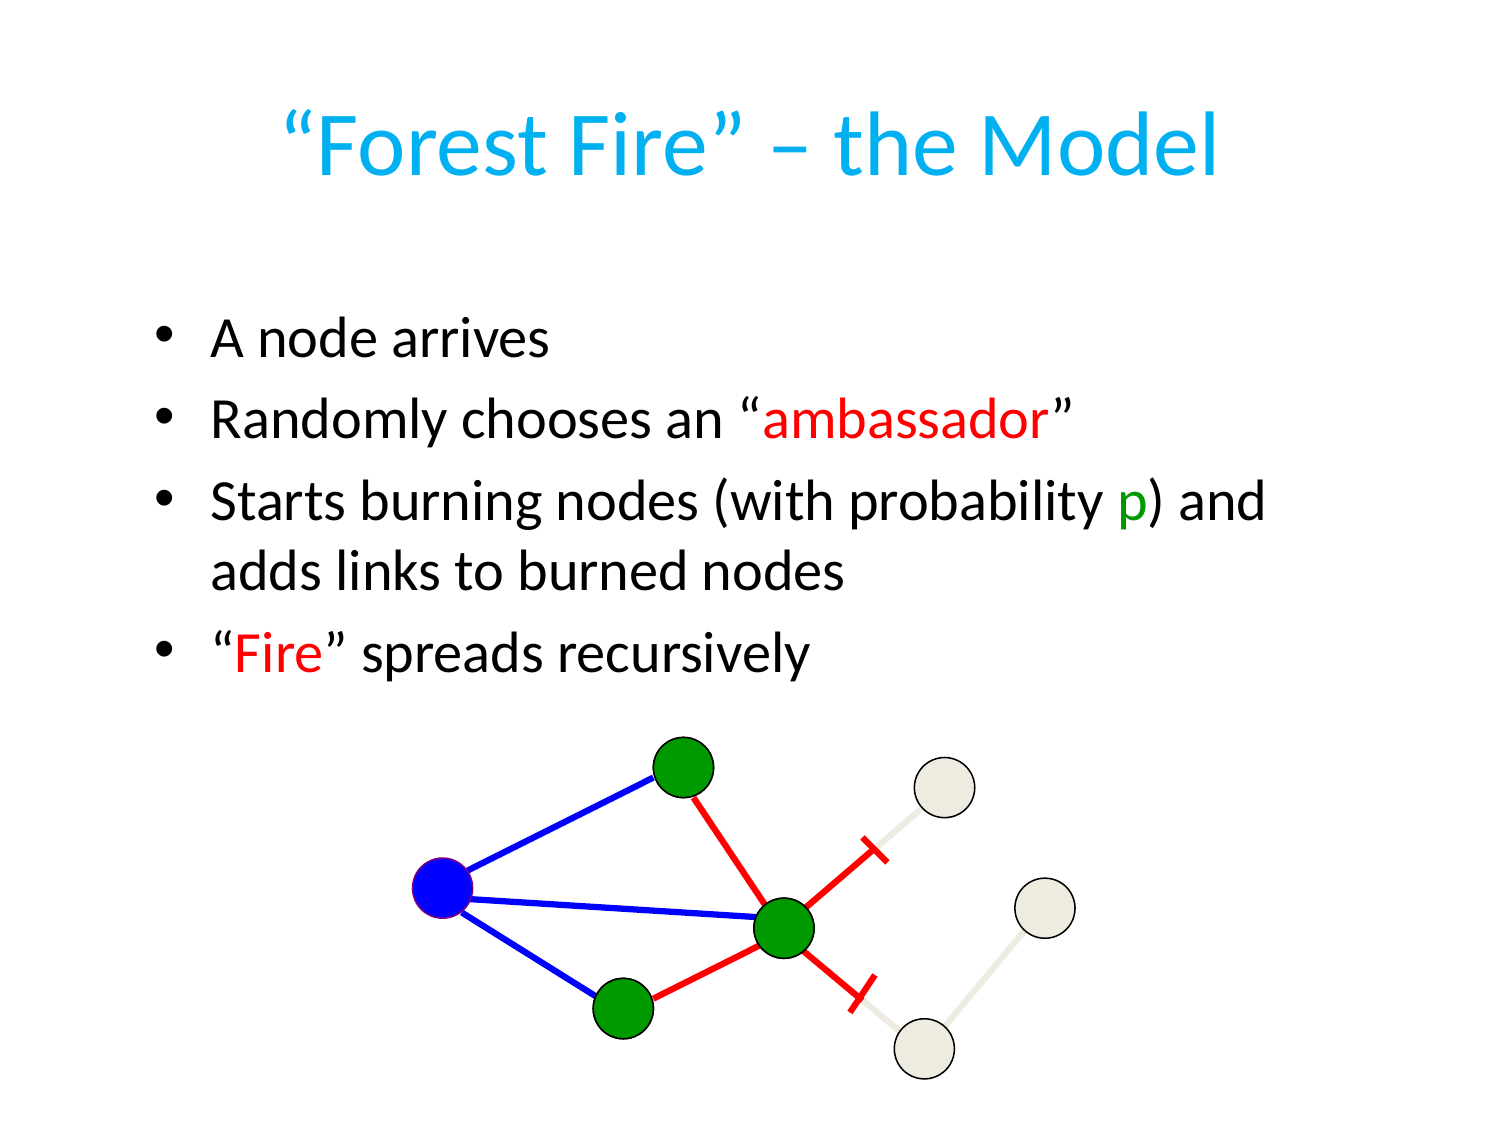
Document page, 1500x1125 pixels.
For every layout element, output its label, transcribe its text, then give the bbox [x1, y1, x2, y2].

text_box [753, 898, 815, 959]
list A node arrives Randomly chooses an “ambassador” Starts burning nodes (with probability p) and adds links to burned nodes “Fire” spreads recursively [139, 291, 1402, 795]
title “Forest Fire” – the Model [75, 45, 1425, 233]
text_box [412, 858, 473, 919]
text_box [1014, 878, 1076, 939]
text_box [914, 757, 975, 818]
text_box [593, 978, 654, 1039]
text_box [653, 737, 714, 798]
text_box [894, 1018, 955, 1079]
